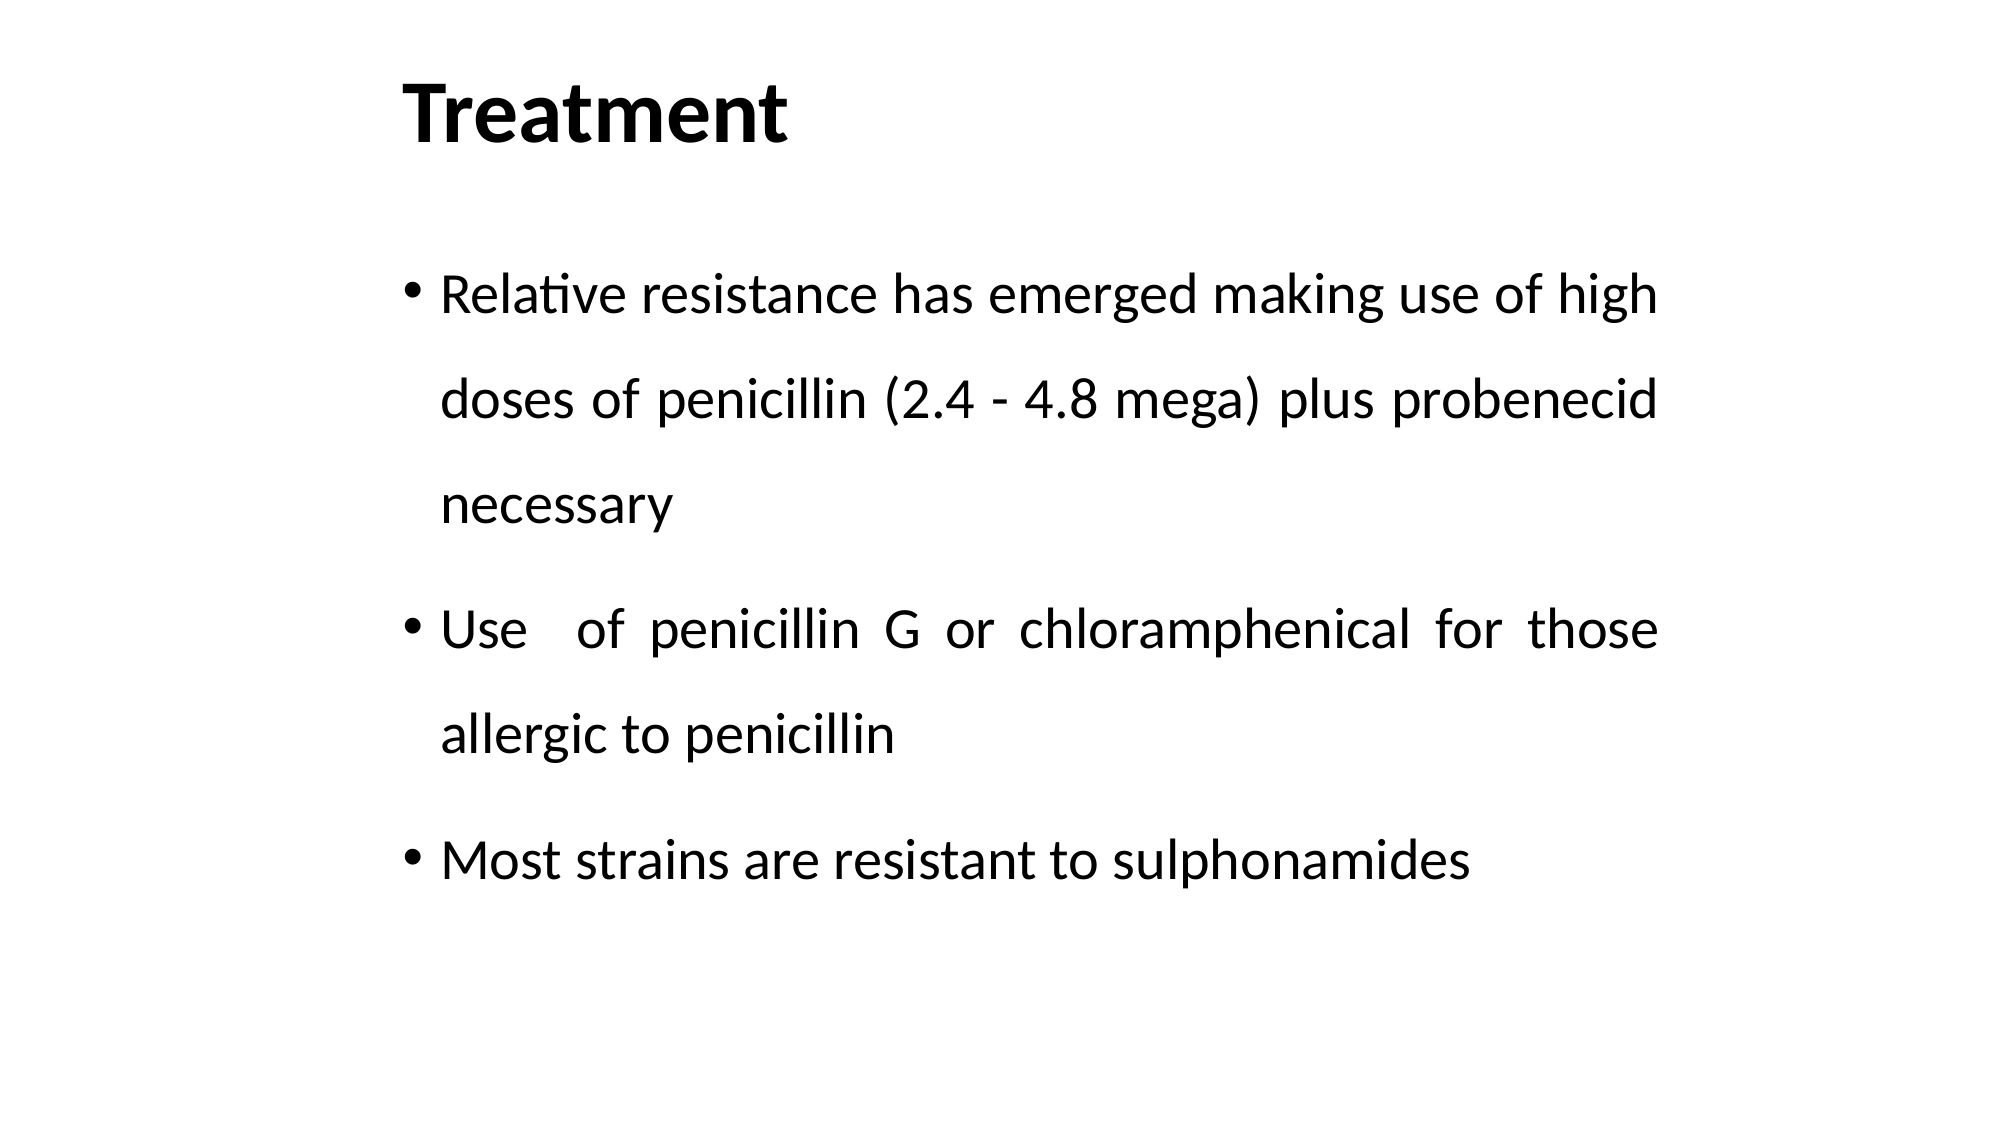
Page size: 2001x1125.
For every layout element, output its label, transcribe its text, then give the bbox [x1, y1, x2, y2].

title Treatment [387, 45, 1675, 212]
list Relative resistance has emerged making use of high doses of penicillin (2.4 - 4.8 mega) plus probenecid necessary Use of penicillin G or chloramphenical for those allergic to penicillin Most strains are resistant to sulphonamides [387, 212, 1675, 1005]
